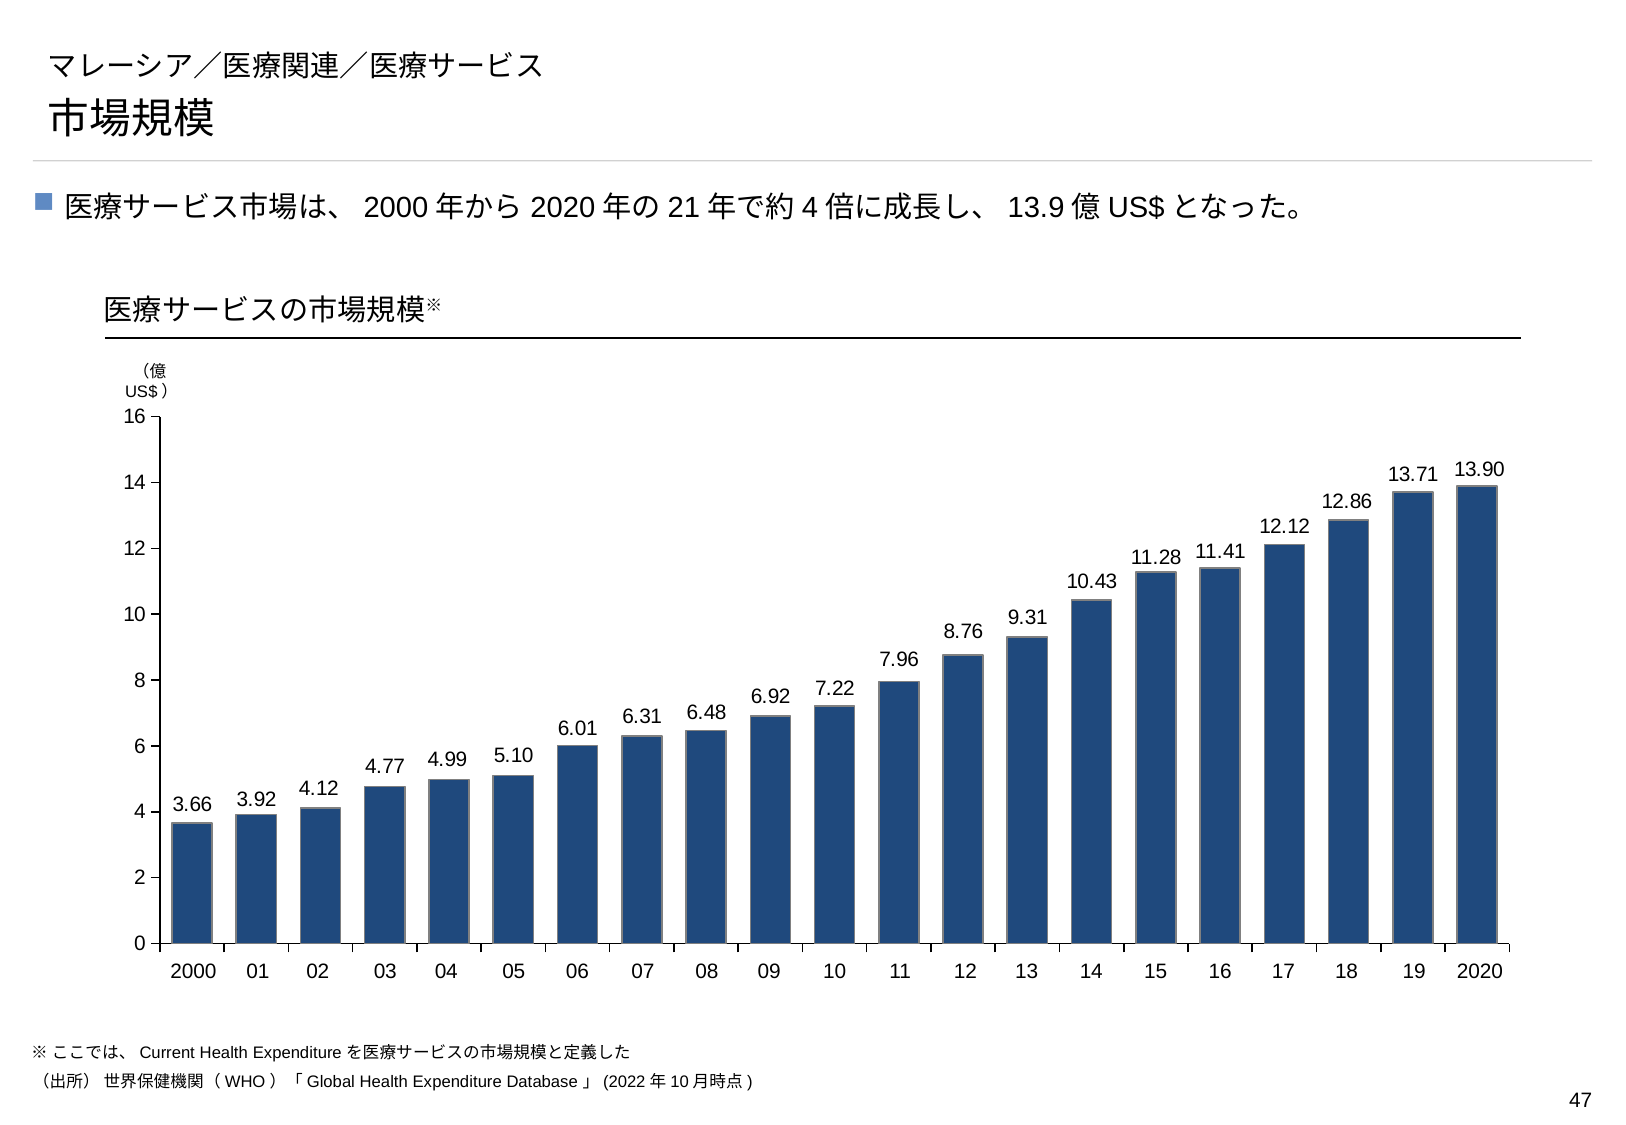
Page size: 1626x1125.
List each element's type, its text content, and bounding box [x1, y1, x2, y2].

text_box 10 [822, 969, 848, 983]
text_box 17 [1270, 969, 1296, 983]
text_box 16 [1207, 969, 1233, 983]
list 市場規模 [32, 0, 1593, 149]
text_box 12 [952, 969, 978, 983]
text_box 19 [1401, 969, 1427, 983]
text_box 09 [756, 969, 782, 983]
text_box 2020 [1462, 969, 1498, 983]
text_box 14 [1078, 969, 1104, 983]
text_box 08 [694, 969, 720, 983]
text_box （出所） 世界保健機関（WHO）「Global Health Expenditure Database」(2022年10月時点) [32, 1070, 955, 1094]
text_box 医療サービス市場は、2000年から2020年の21年で約4倍に成長し、13.9億US$となった。 [32, 184, 1593, 223]
text_box 07 [630, 969, 656, 983]
text_box 11 [887, 969, 913, 983]
text_box 03 [372, 969, 398, 983]
text_box 2000 [169, 969, 218, 983]
text_box 15 [1143, 969, 1169, 983]
text_box 18 [1333, 969, 1359, 983]
text_box 01 [245, 969, 271, 983]
text_box ※ここでは、Current Health Expenditureを医療サービスの市場規模と定義した [31, 1041, 1284, 1062]
text_box 13 [1014, 969, 1040, 983]
chart [89, 385, 1524, 961]
text_box 05 [501, 969, 527, 983]
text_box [103, 290, 1522, 339]
text_box （億US$） [106, 367, 197, 384]
text_box 06 [564, 969, 590, 983]
text_box 02 [305, 969, 331, 983]
text_box 04 [433, 969, 459, 983]
